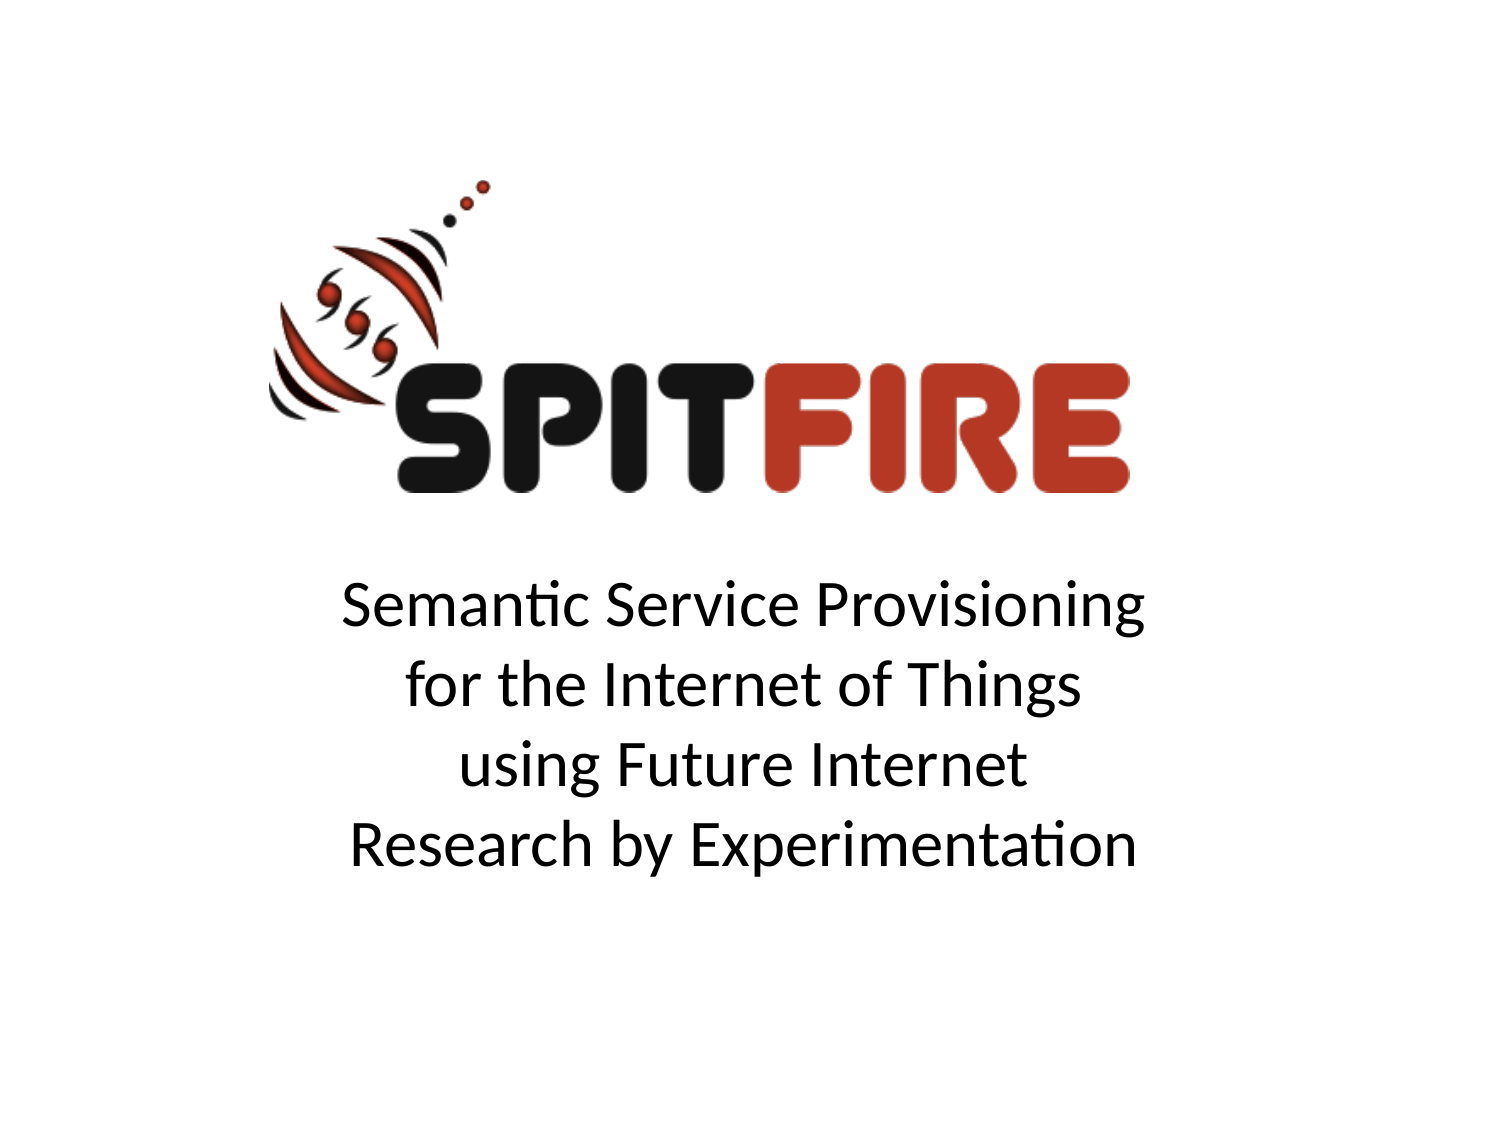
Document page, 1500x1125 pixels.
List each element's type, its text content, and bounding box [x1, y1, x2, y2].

text_box Semantic Service Provisioning for the Internet of Things using Future Internet Research by Experimentation [35, 552, 1454, 888]
picture [269, 180, 1130, 493]
